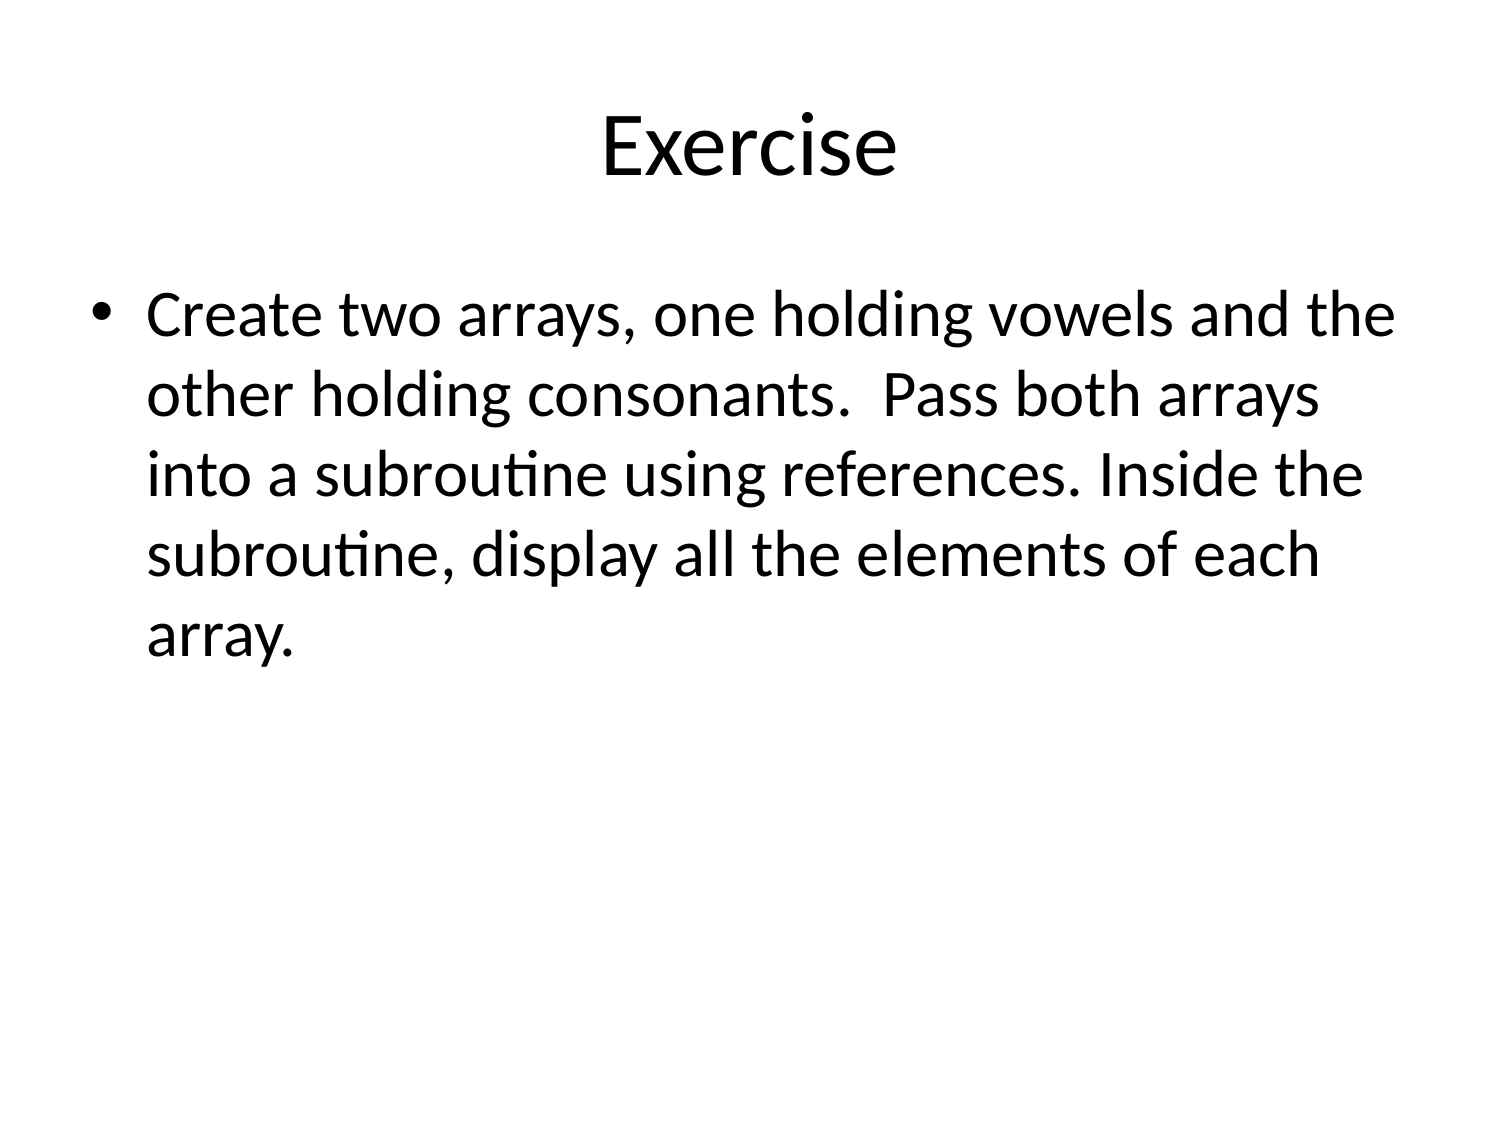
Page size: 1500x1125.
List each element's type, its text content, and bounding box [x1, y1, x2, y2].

list Create two arrays, one holding vowels and the other holding consonants. Pass both arrays into a subroutine using references. Inside the subroutine, display all the elements of each array. [75, 262, 1425, 1005]
title Exercise [75, 45, 1425, 233]
